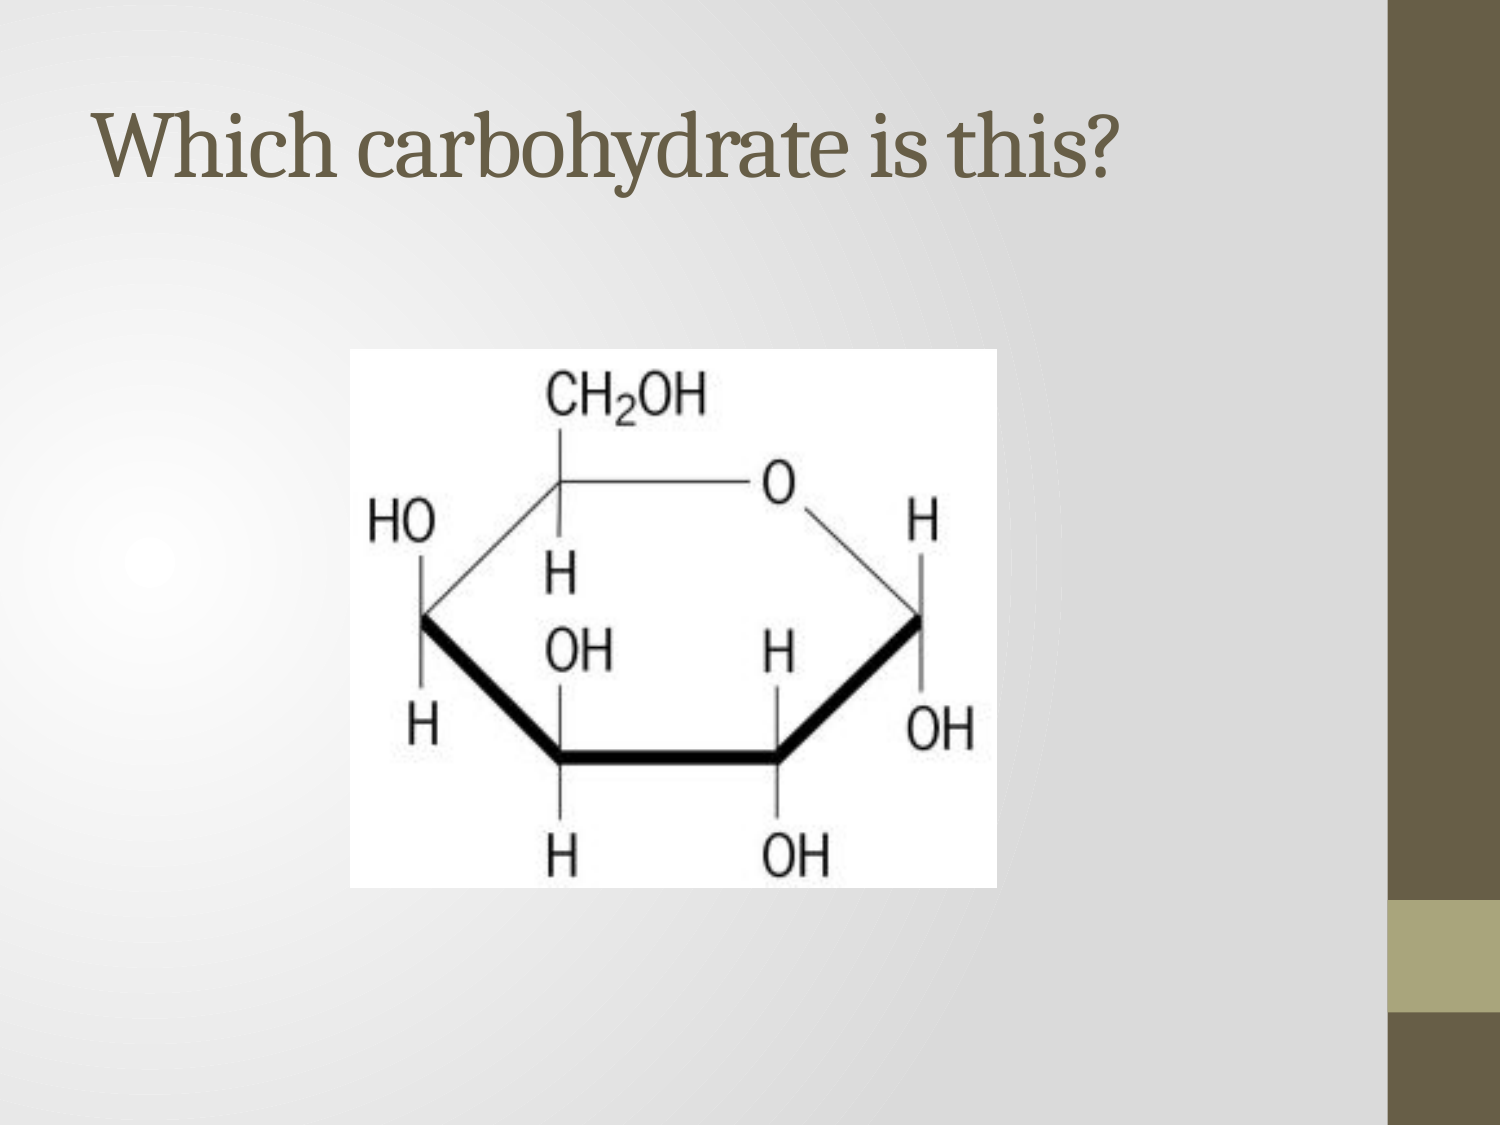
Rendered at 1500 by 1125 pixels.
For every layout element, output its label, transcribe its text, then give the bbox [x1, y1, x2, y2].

picture [349, 349, 997, 888]
title Which carbohydrate is this? [75, 45, 1325, 233]
